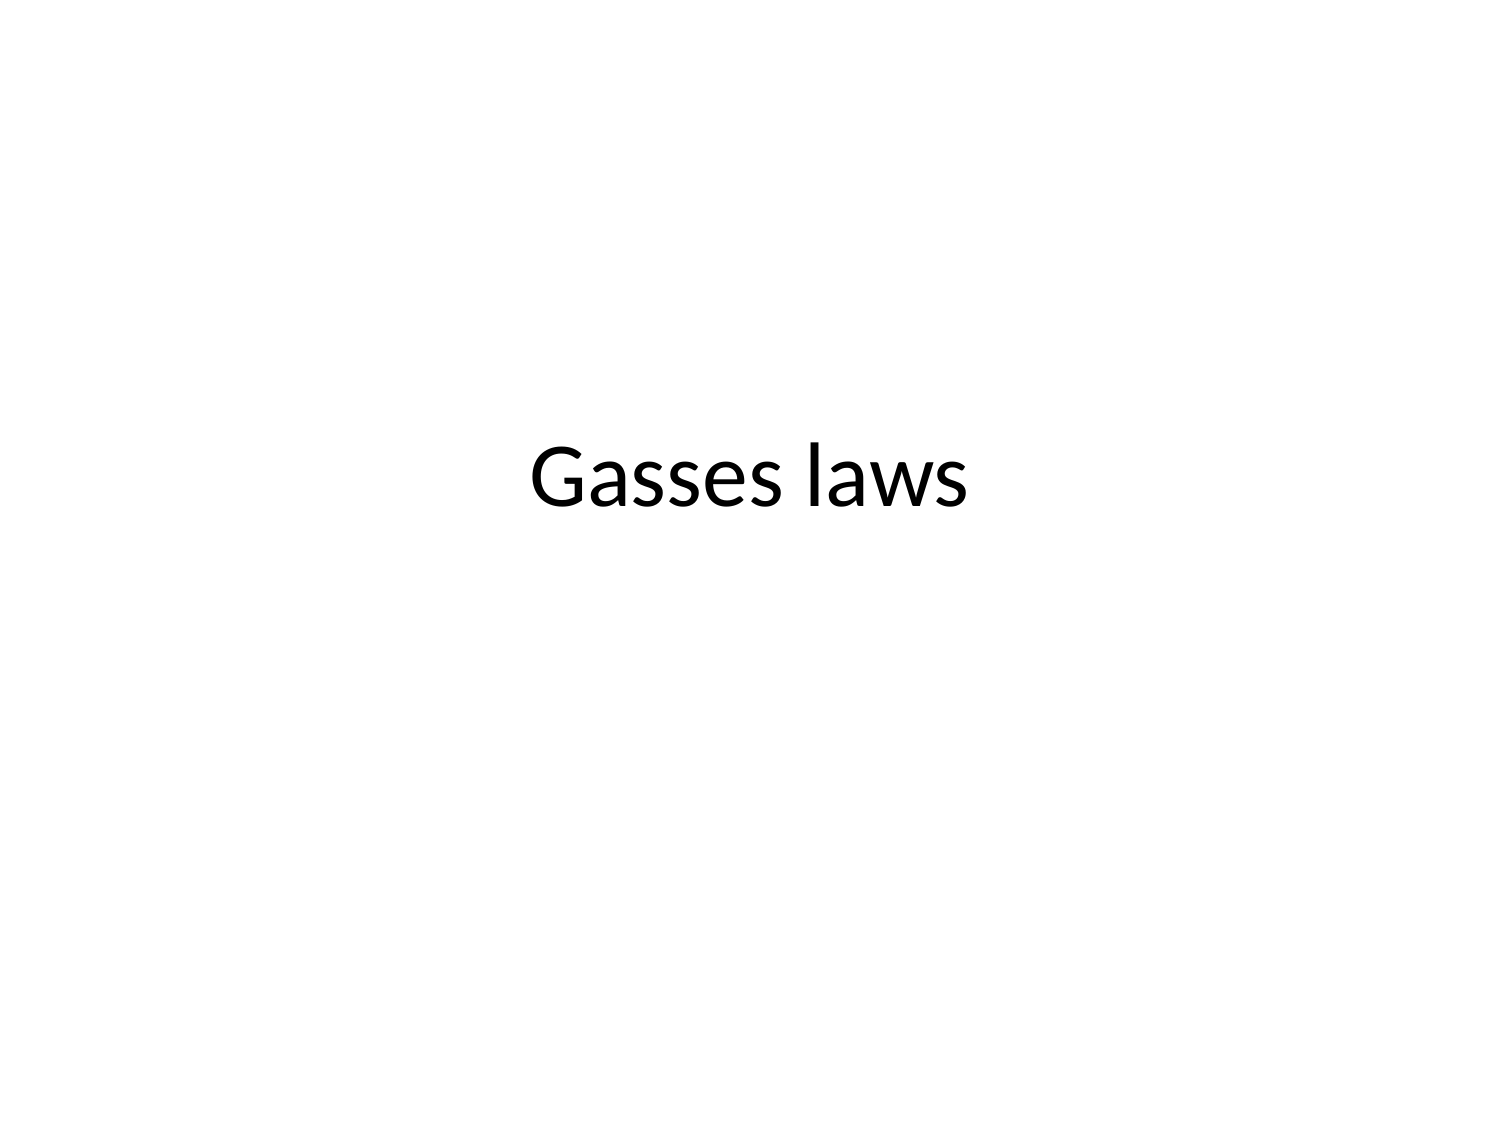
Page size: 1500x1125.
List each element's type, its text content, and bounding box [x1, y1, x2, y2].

title Gasses laws [112, 349, 1388, 591]
